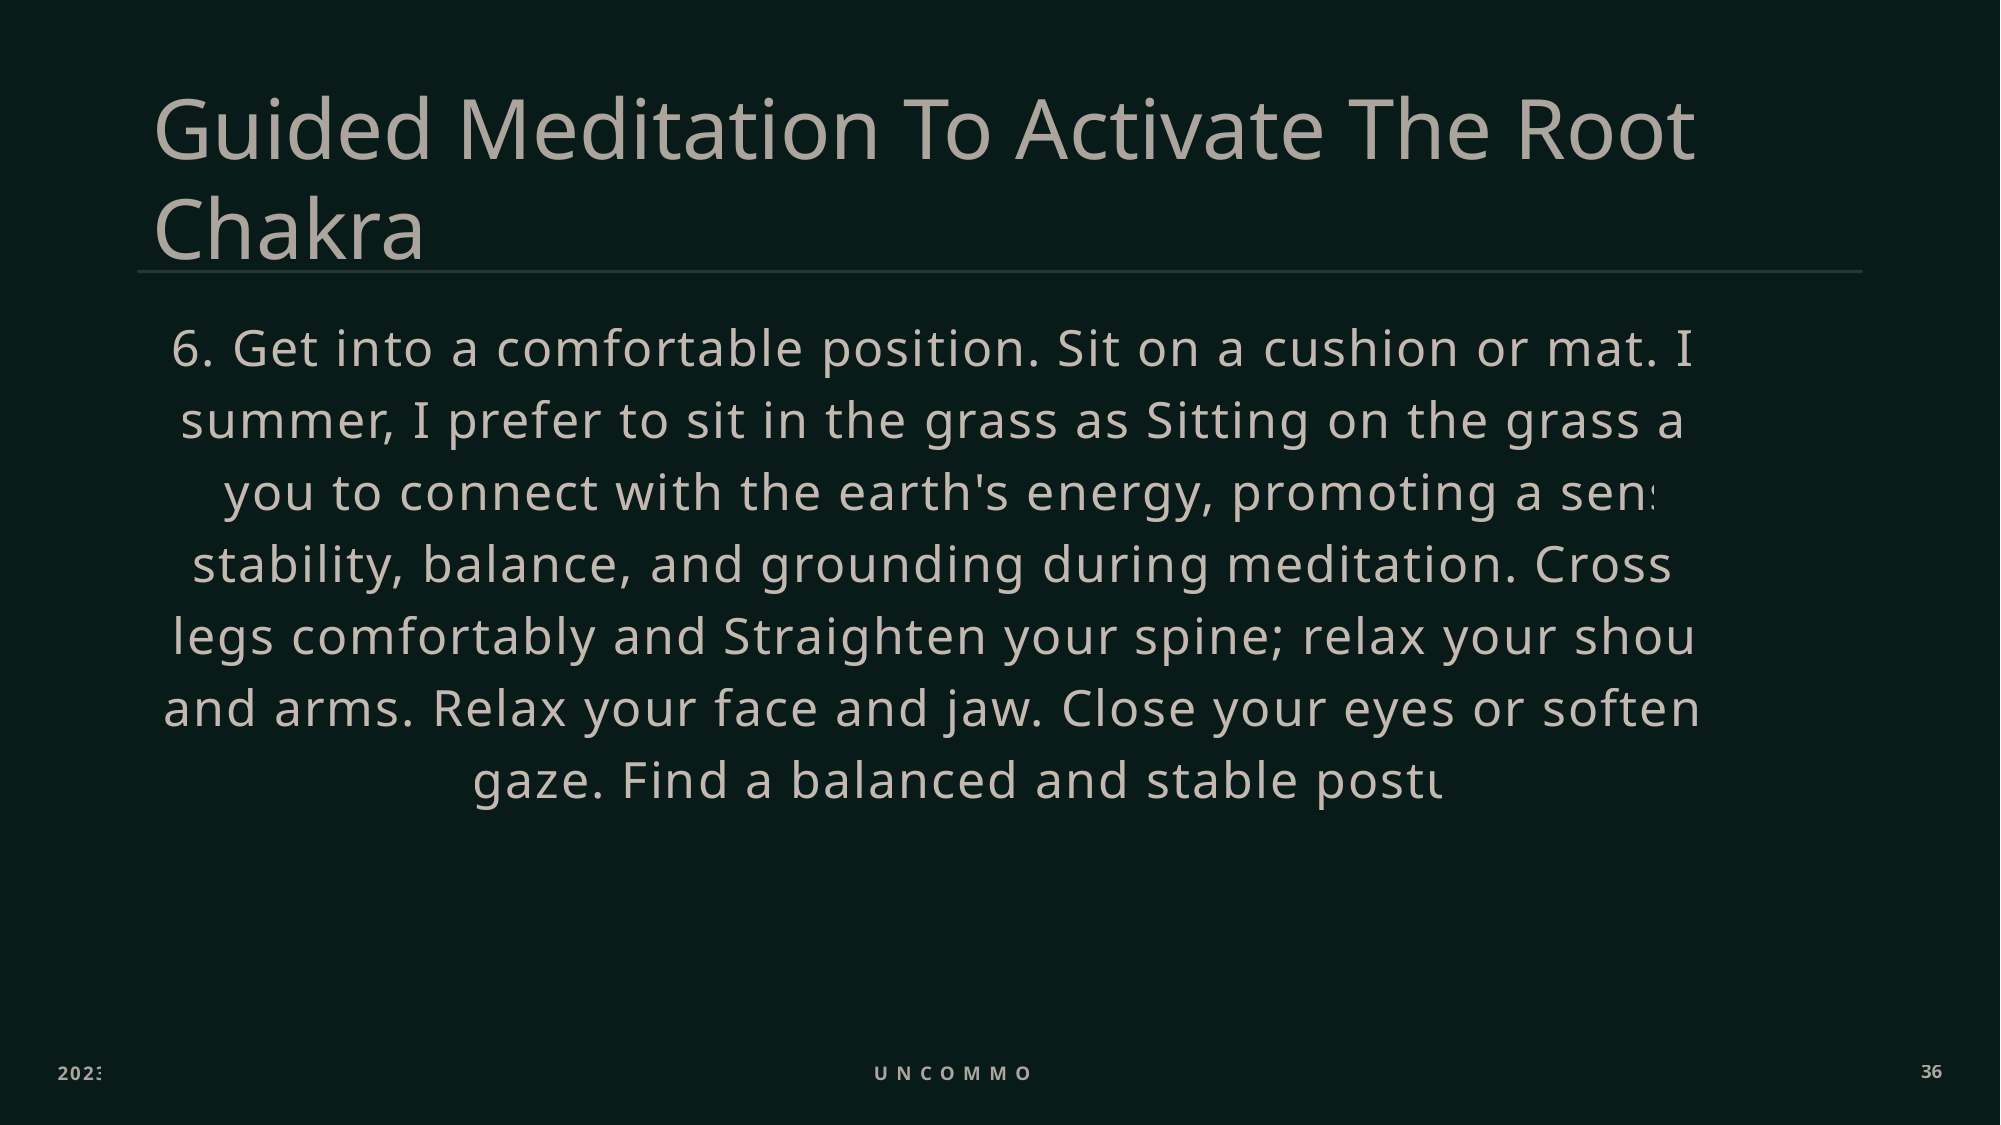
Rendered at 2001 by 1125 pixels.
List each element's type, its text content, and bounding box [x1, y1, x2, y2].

list 6. Get into a comfortable position. Sit on a cushion or mat. In the summer, I prefer to sit in the grass as Sitting on the grass allows you to connect with the earth's energy, promoting a sense of stability, balance, and grounding during meditation. Cross your legs comfortably and Straighten your spine; relax your shoulders and arms. Relax your face and jaw. Close your eyes or soften your gaze. Find a balanced and stable posture. [137, 297, 1863, 985]
footer Uncommon ppl [587, 1042, 1413, 1103]
slide_number 36 [1725, 1042, 1958, 1103]
title Guided Meditation To Activate The Root Chakra [137, 108, 1863, 244]
slide_number 2023 [42, 1042, 587, 1103]
